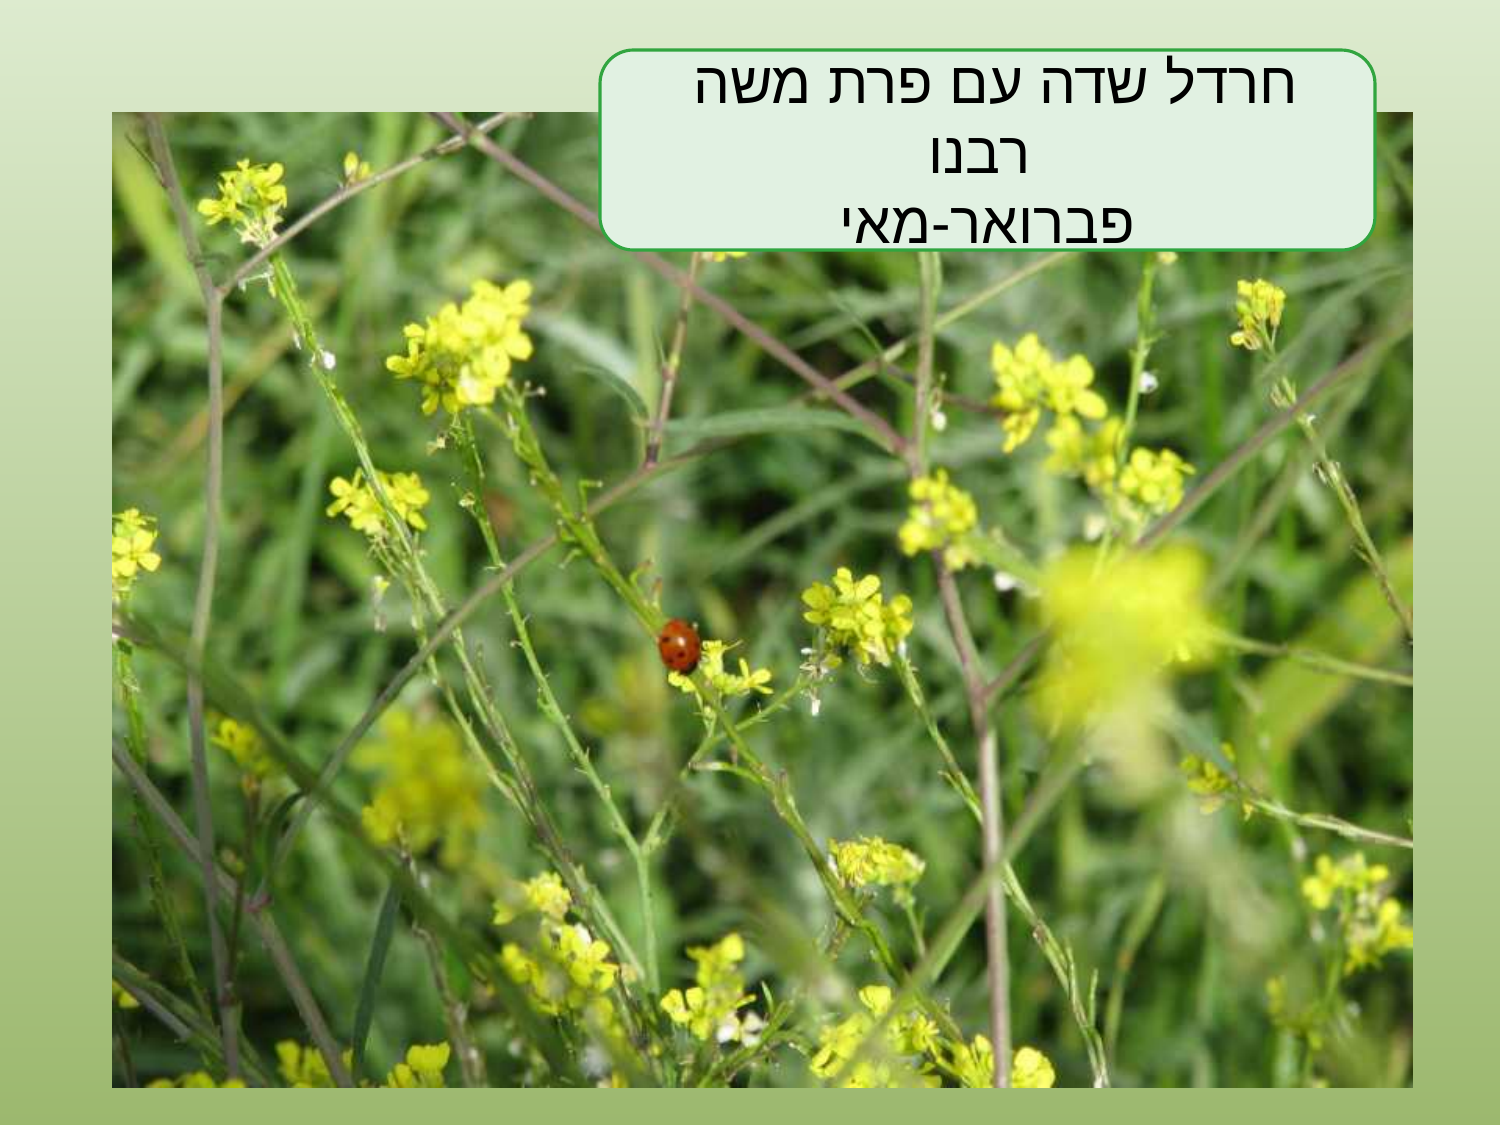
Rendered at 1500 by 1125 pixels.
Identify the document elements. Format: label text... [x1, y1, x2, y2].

text_box חרדל שדה עם פרת משה רבנו פברואר-מאי [598, 48, 1377, 102]
picture [112, 111, 1413, 1088]
